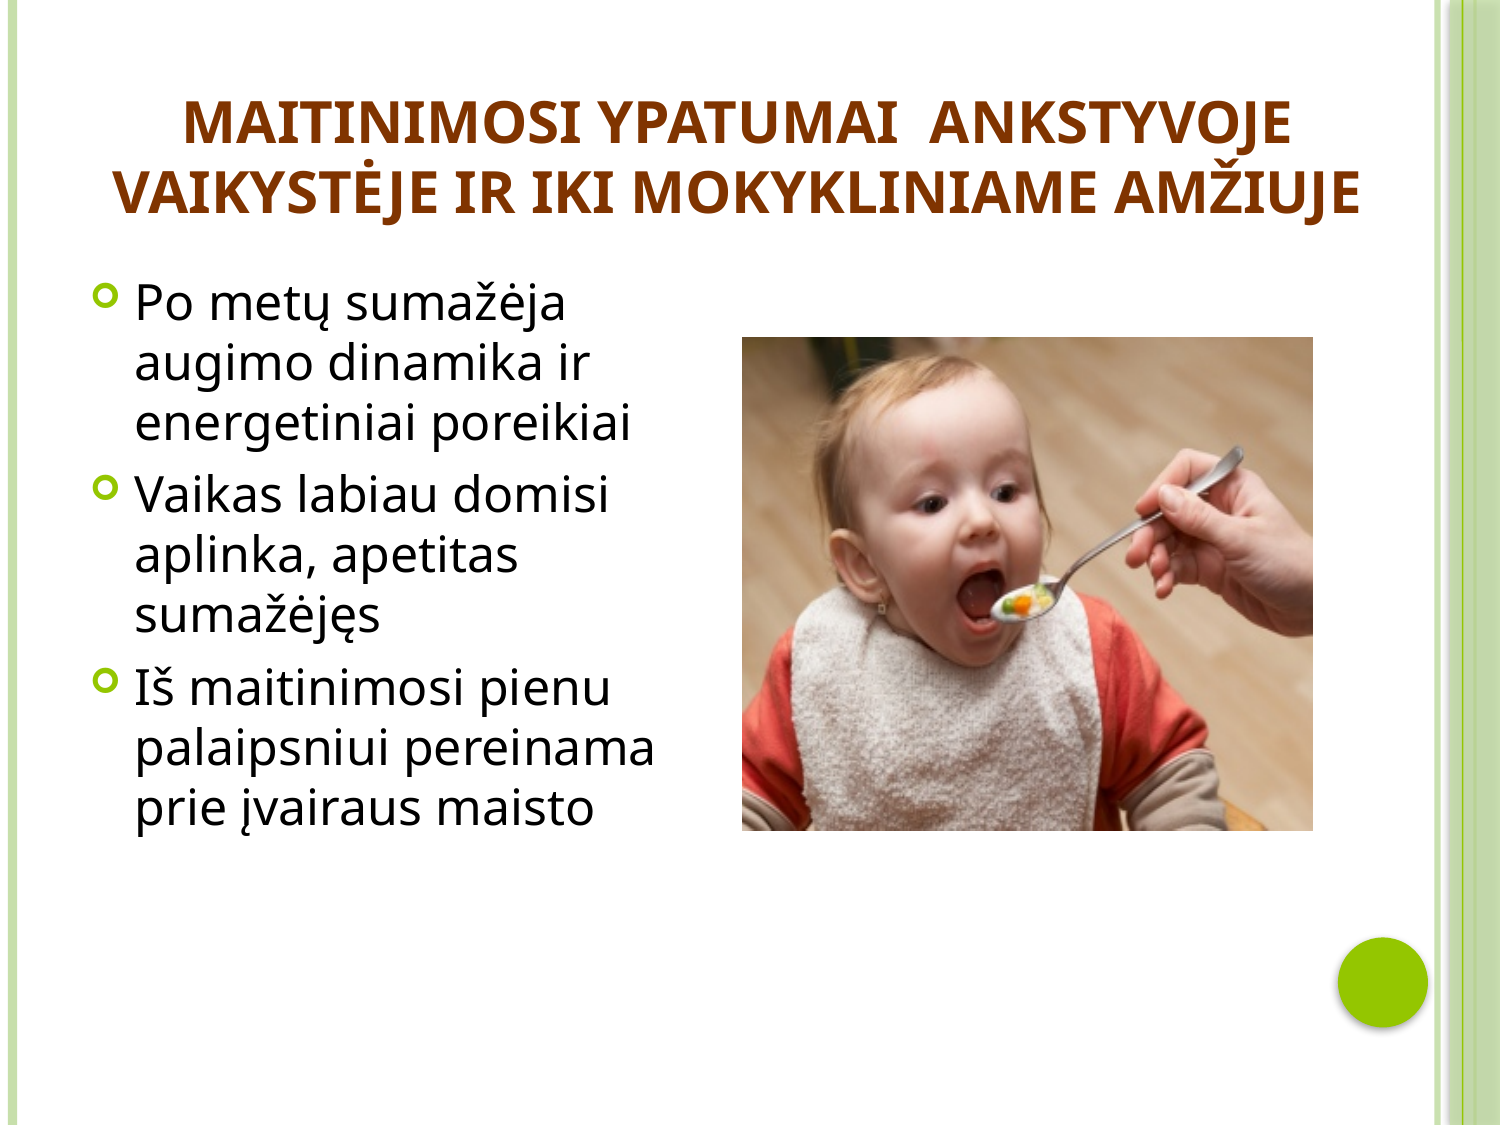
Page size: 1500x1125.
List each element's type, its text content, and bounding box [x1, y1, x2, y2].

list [742, 336, 1313, 831]
title Maitinimosi ypatumai ankstyvoje vaikystėje ir iki mokykliniame amžiuje [75, 45, 1400, 233]
list Po metų sumažėja augimo dinamika ir energetiniai poreikiai Vaikas labiau domisi aplinka, apetitas sumažėjęs Iš maitinimosi pienu palaipsniui pereinama prie įvairaus maisto [75, 262, 675, 1013]
